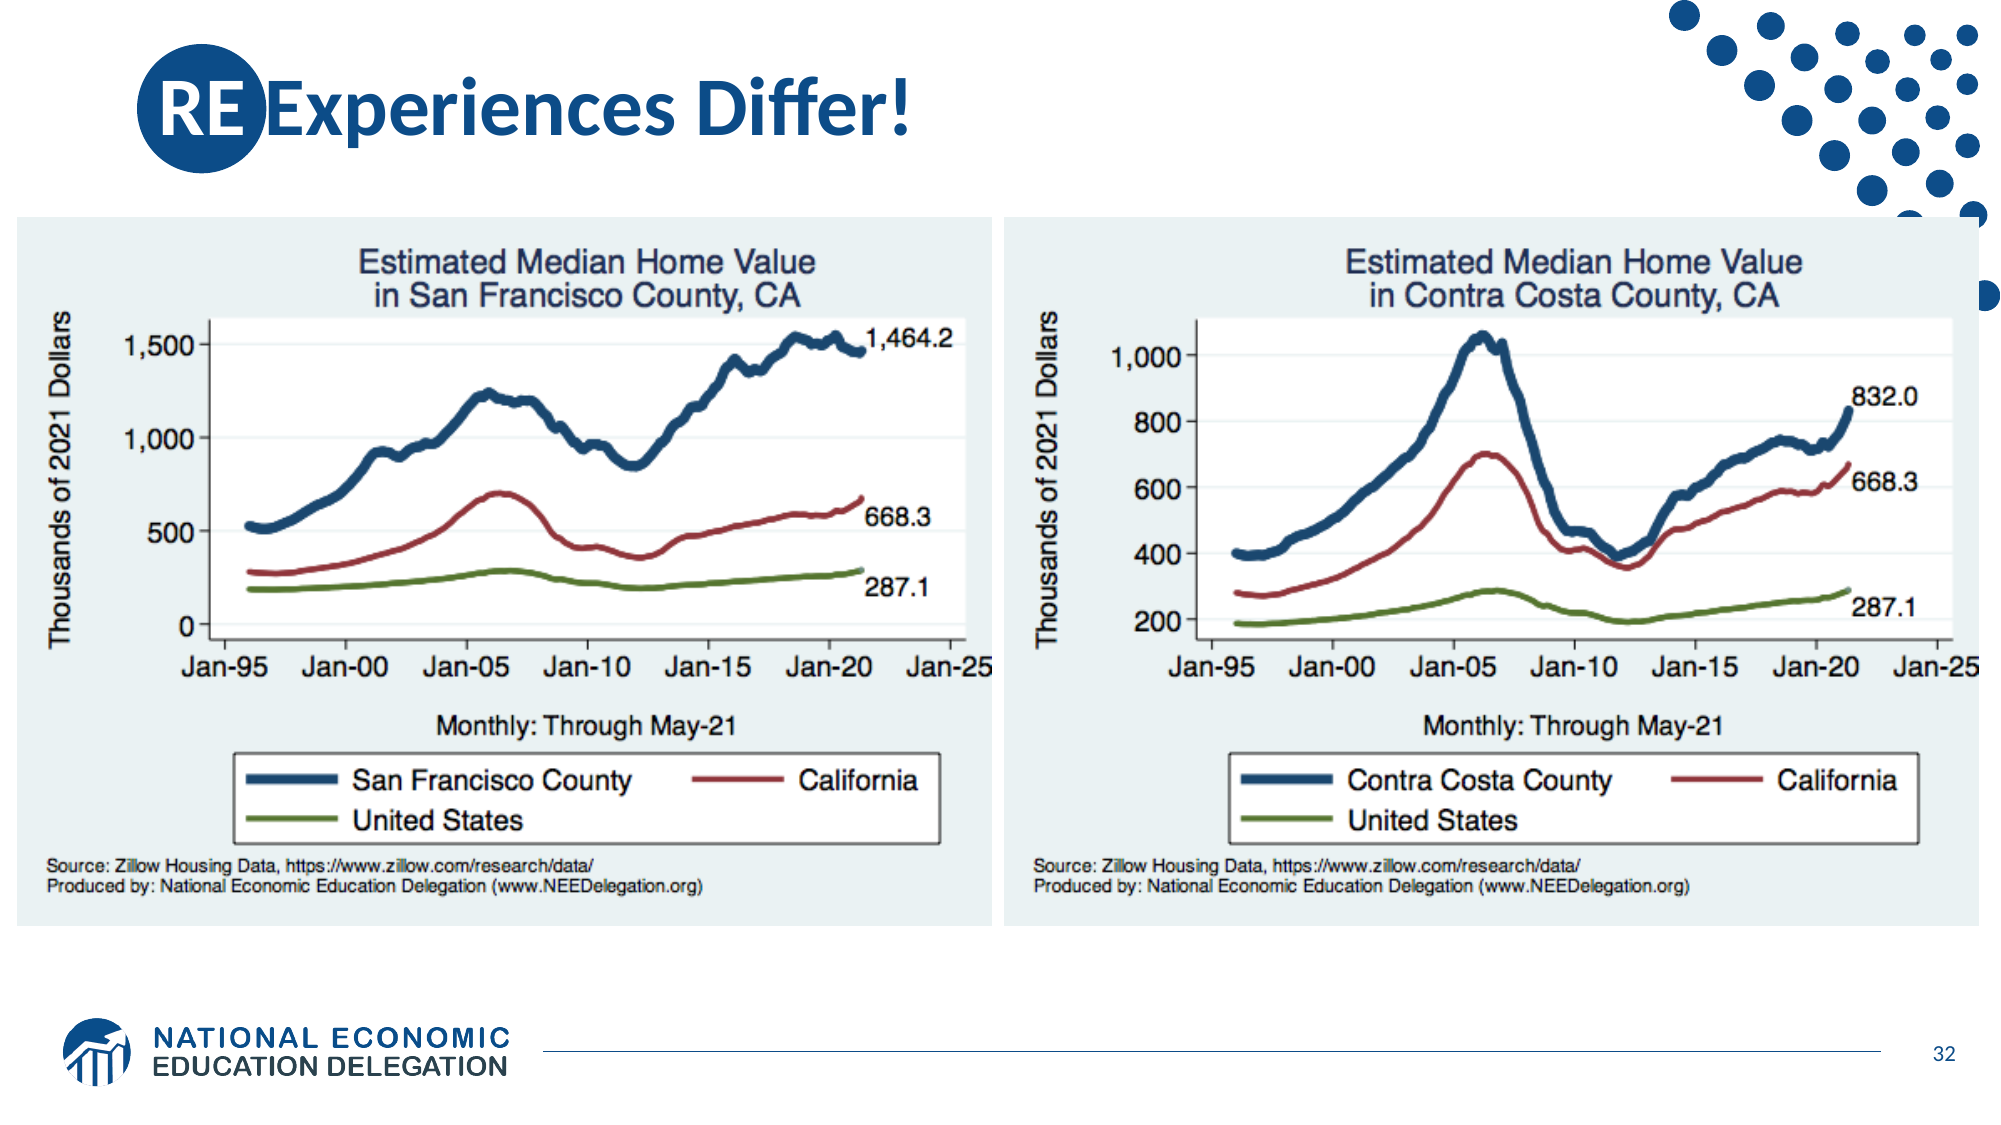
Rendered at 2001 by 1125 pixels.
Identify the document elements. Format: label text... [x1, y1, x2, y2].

picture [55, 1013, 520, 1091]
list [1004, 217, 1979, 926]
slide_number 32 [1521, 1022, 1972, 1082]
title RE Experiences Differ! [143, 0, 1869, 218]
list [17, 217, 992, 926]
